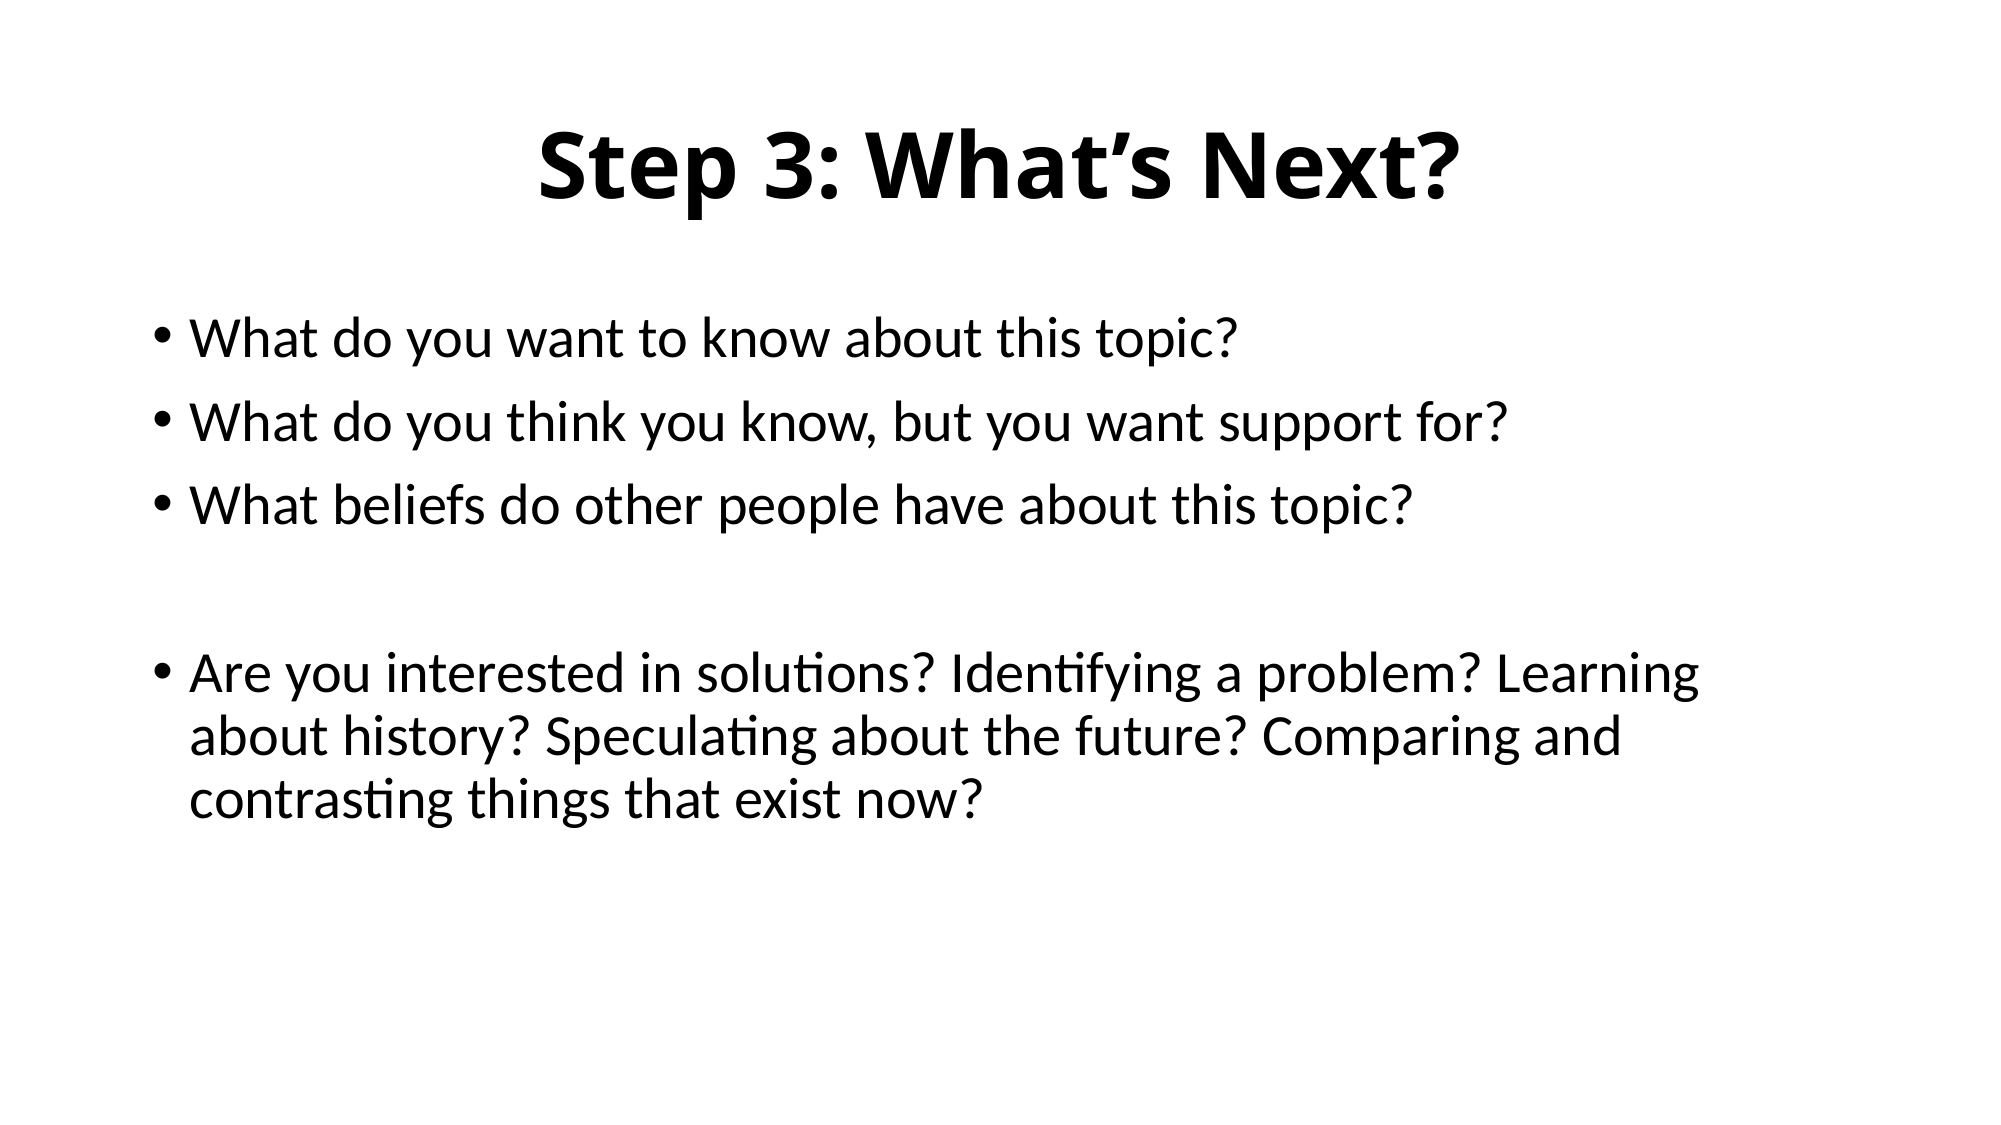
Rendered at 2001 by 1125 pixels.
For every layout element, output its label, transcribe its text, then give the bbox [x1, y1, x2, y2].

title Step 3: What’s Next? [137, 59, 1863, 278]
list What do you want to know about this topic? What do you think you know, but you want support for? What beliefs do other people have about this topic? Are you interested in solutions? Identifying a problem? Learning about history? Speculating about the future? Comparing and contrasting things that exist now? [137, 299, 1863, 1014]
